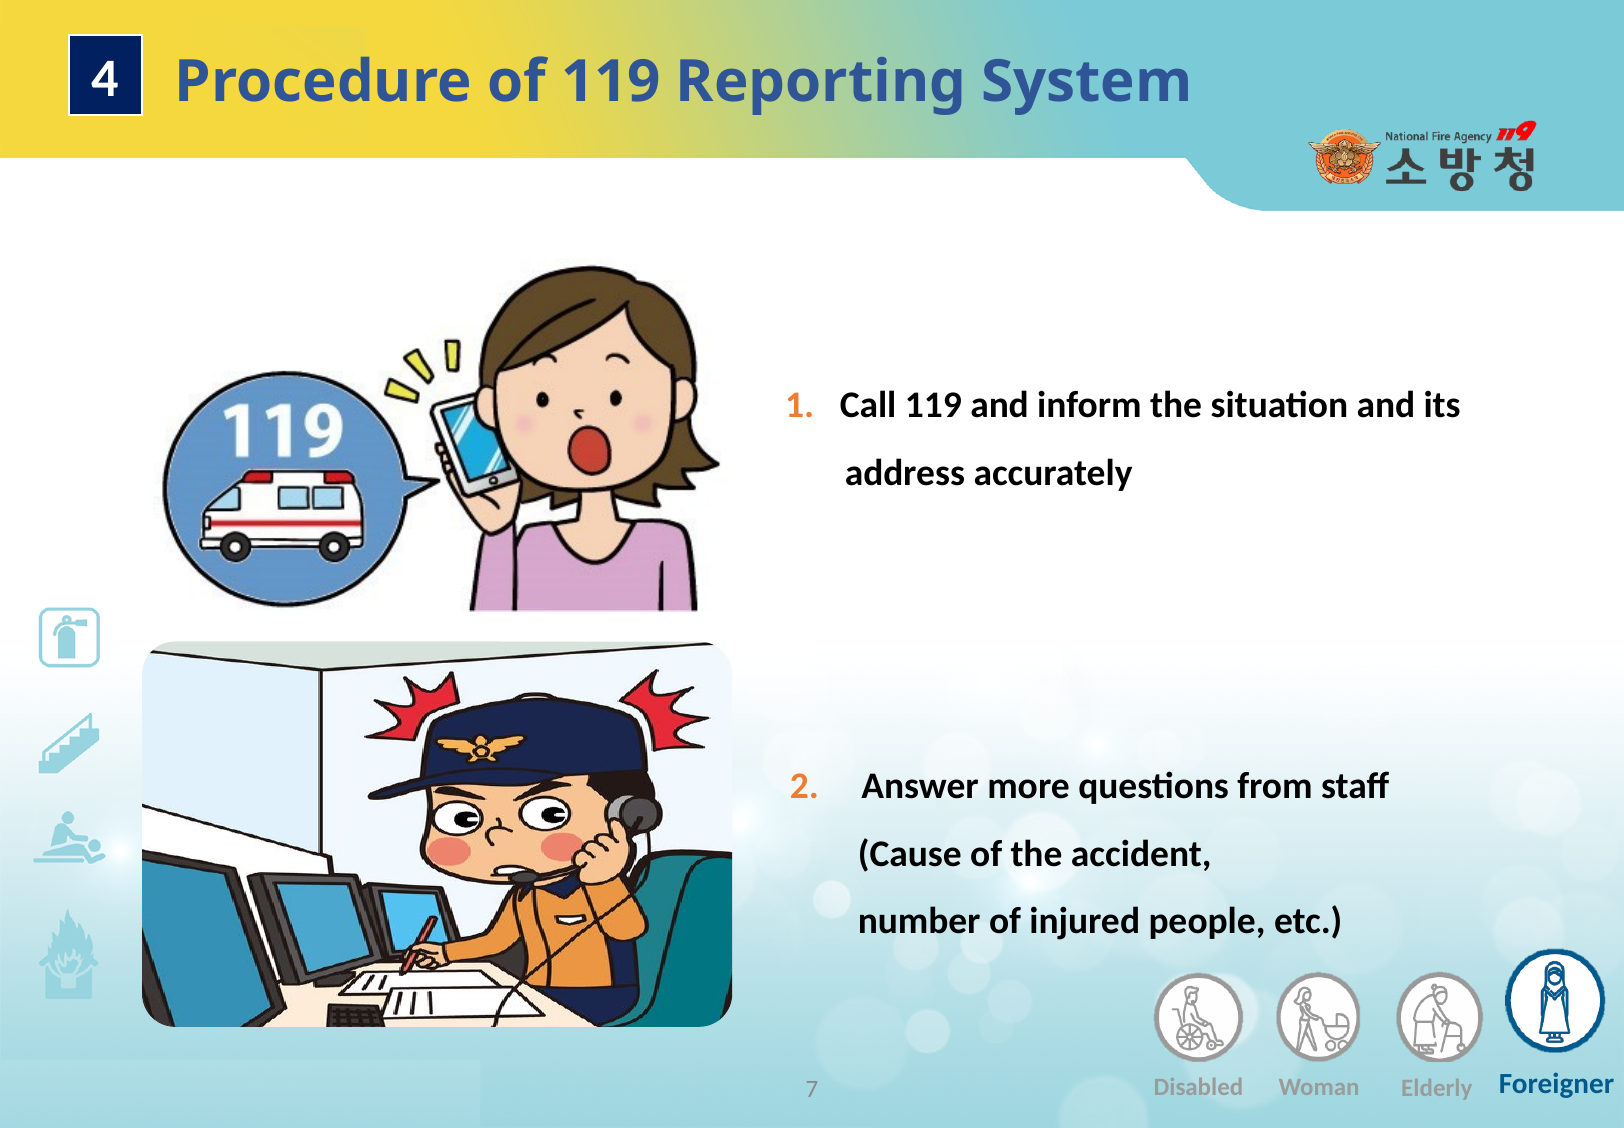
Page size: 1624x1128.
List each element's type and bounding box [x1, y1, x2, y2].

picture [0, 0, 1624, 1128]
text_box [1150, 935, 1610, 1060]
